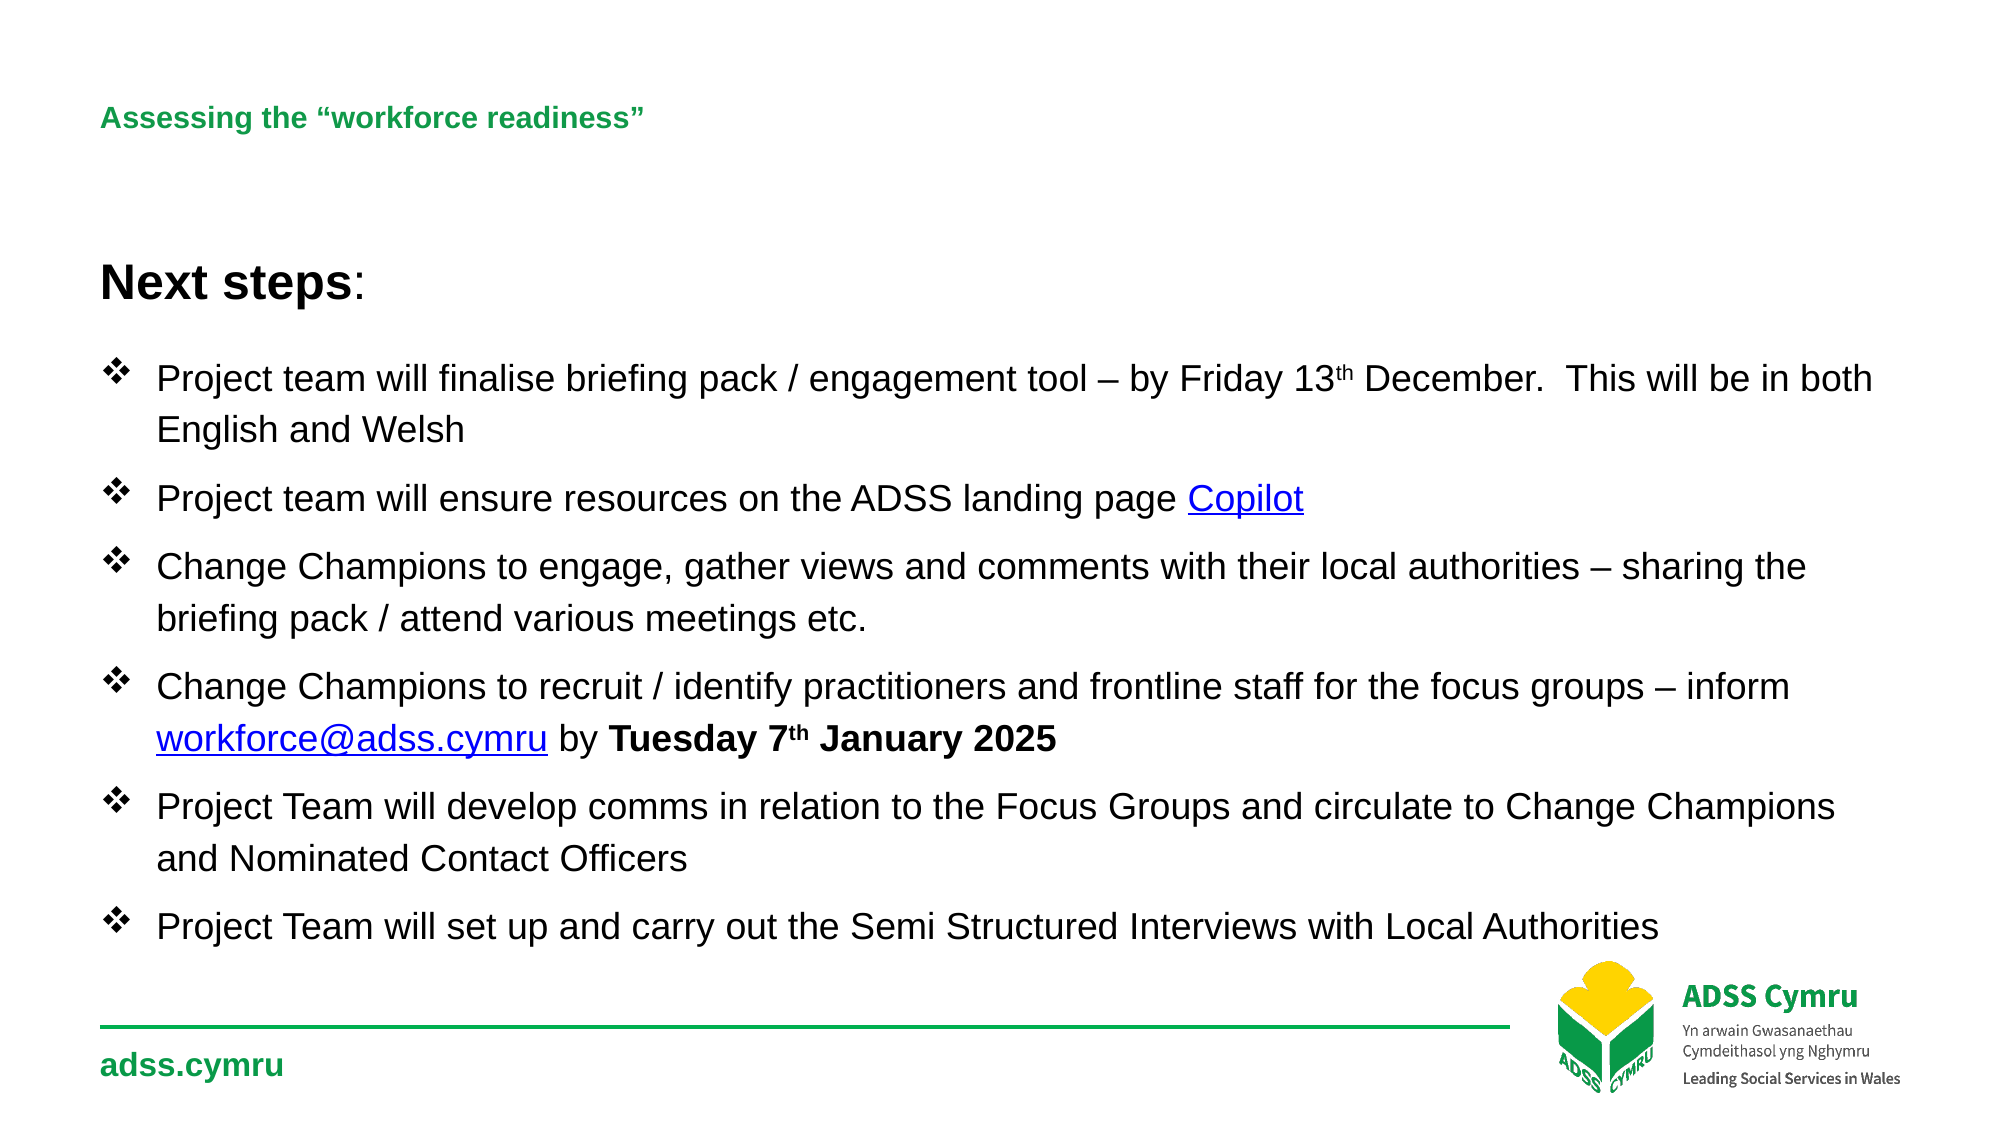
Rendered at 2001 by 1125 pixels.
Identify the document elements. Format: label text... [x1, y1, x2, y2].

picture [1558, 961, 1901, 1093]
title Assessing the “workforce readiness” [99, 97, 1900, 240]
slide_number adss.cymru [99, 1042, 567, 1103]
list Next steps: Project team will finalise briefing pack / engagement tool – by Friday 13th December. This will be in both English and Welsh Project team will ensure resources on the ADSS landing page Copilot Change Champions to engage, gather views and comments with their local authorities – sharing the briefing pack / attend various meetings etc. Change Champions to recruit / identify practitioners and frontline staff for the focus groups – inform workforce@adss.cymru by Tuesday 7th January 2025 Project Team will develop comms in relation to the Focus Groups and circulate to Change Champions and Nominated Contact Officers Project Team will set up and carry out the Semi Structured Interviews with Local Authorities [99, 240, 1900, 1030]
